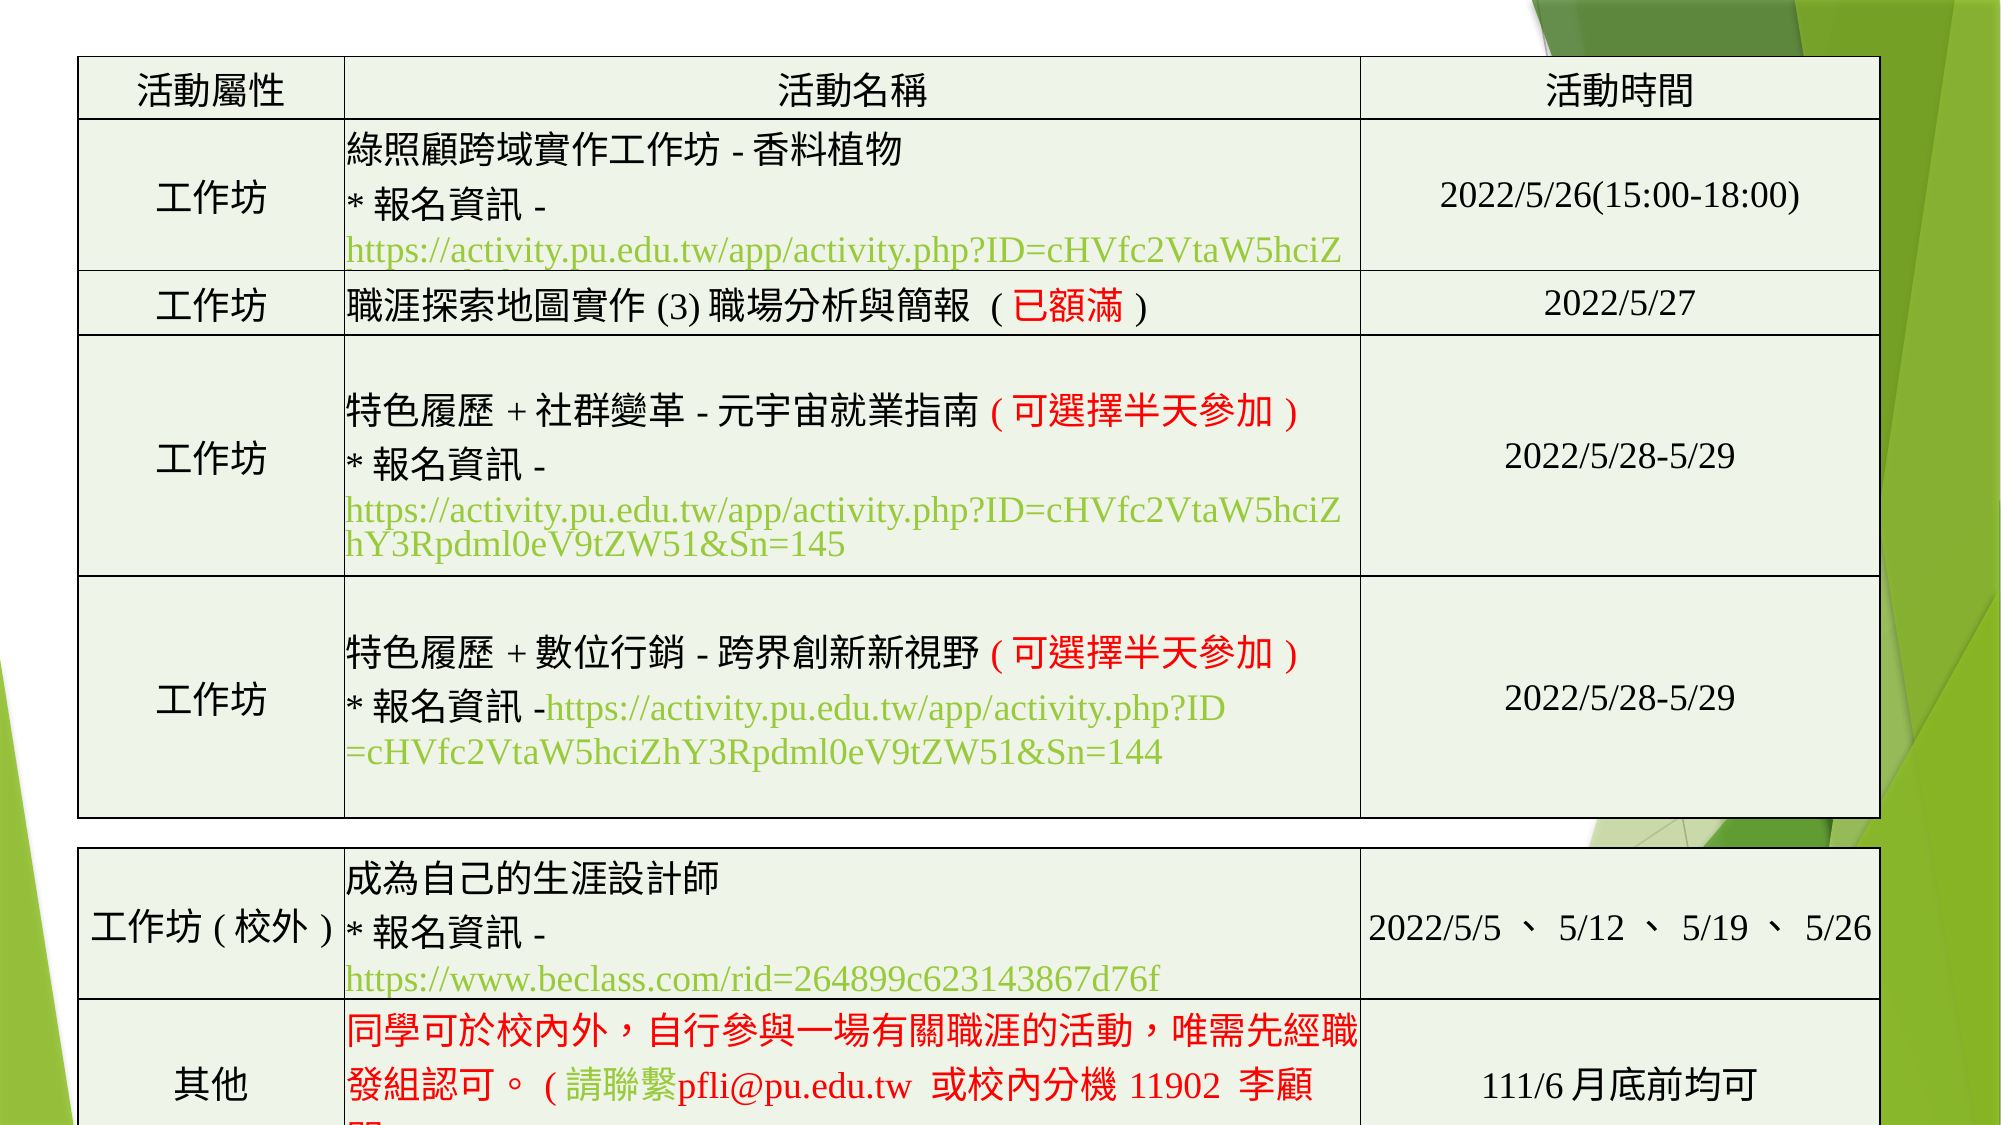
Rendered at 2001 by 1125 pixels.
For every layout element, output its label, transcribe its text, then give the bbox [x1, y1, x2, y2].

table_cell 2022/5/28-5/29 [1361, 577, 1879, 817]
table_cell 2022/5/28-5/29 [1361, 336, 1879, 575]
table_cell 同學可於校內外，自行參與一場有關職涯的活動，唯需先經職發組認可。(請聯繫pfli@pu.edu.tw 或校內分機11902 李顧問) [345, 1000, 1360, 1125]
table_cell 工作坊 [79, 336, 344, 575]
table_header 工作坊(校外) [79, 849, 344, 998]
table_cell 工作坊 [79, 120, 344, 270]
table_cell 工作坊 [79, 577, 344, 817]
table_header 活動名稱 [345, 57, 1360, 118]
table_cell 111/6月底前均可 [1361, 1000, 1879, 1125]
table_cell 其他 [79, 1000, 344, 1125]
table_header 成為自己的生涯設計師 *報名資訊-https://www.beclass.com/rid=264899c623143867d76f [345, 849, 1360, 998]
table_cell 綠照顧跨域實作工作坊-香料植物 *報名資訊-https://activity.pu.edu.tw/app/activity.php?ID=cHVfc2VtaW5hciZhY3Rpdml0eV9tZW51&Sn=362 [345, 120, 1360, 270]
table_header 活動時間 [1361, 57, 1879, 118]
table_cell 特色履歷+數位行銷-跨界創新新視野(可選擇半天參加) *報名資訊-https://activity.pu.edu.tw/app/activity.php?ID=cHVfc2VtaW5hciZhY3Rpdml0eV9tZW51&Sn=144 [345, 577, 1360, 817]
table_cell 2022/5/27 [1361, 271, 1879, 334]
table_cell 工作坊 [79, 271, 344, 334]
table_cell 特色履歷+社群變革-元宇宙就業指南(可選擇半天參加) *報名資訊- https://activity.pu.edu.tw/app/activity.php?ID=cHVfc2VtaW5hciZhY3Rpdml0eV9tZW51&Sn=145 [345, 336, 1360, 575]
table_cell 2022/5/26(15:00-18:00) [1361, 120, 1879, 270]
table_header 活動屬性 [79, 57, 344, 118]
table_cell 職涯探索地圖實作(3)職場分析與簡報 (已額滿) [345, 271, 1360, 334]
table_header 2022/5/5、5/12、5/19、5/26 [1361, 849, 1879, 998]
